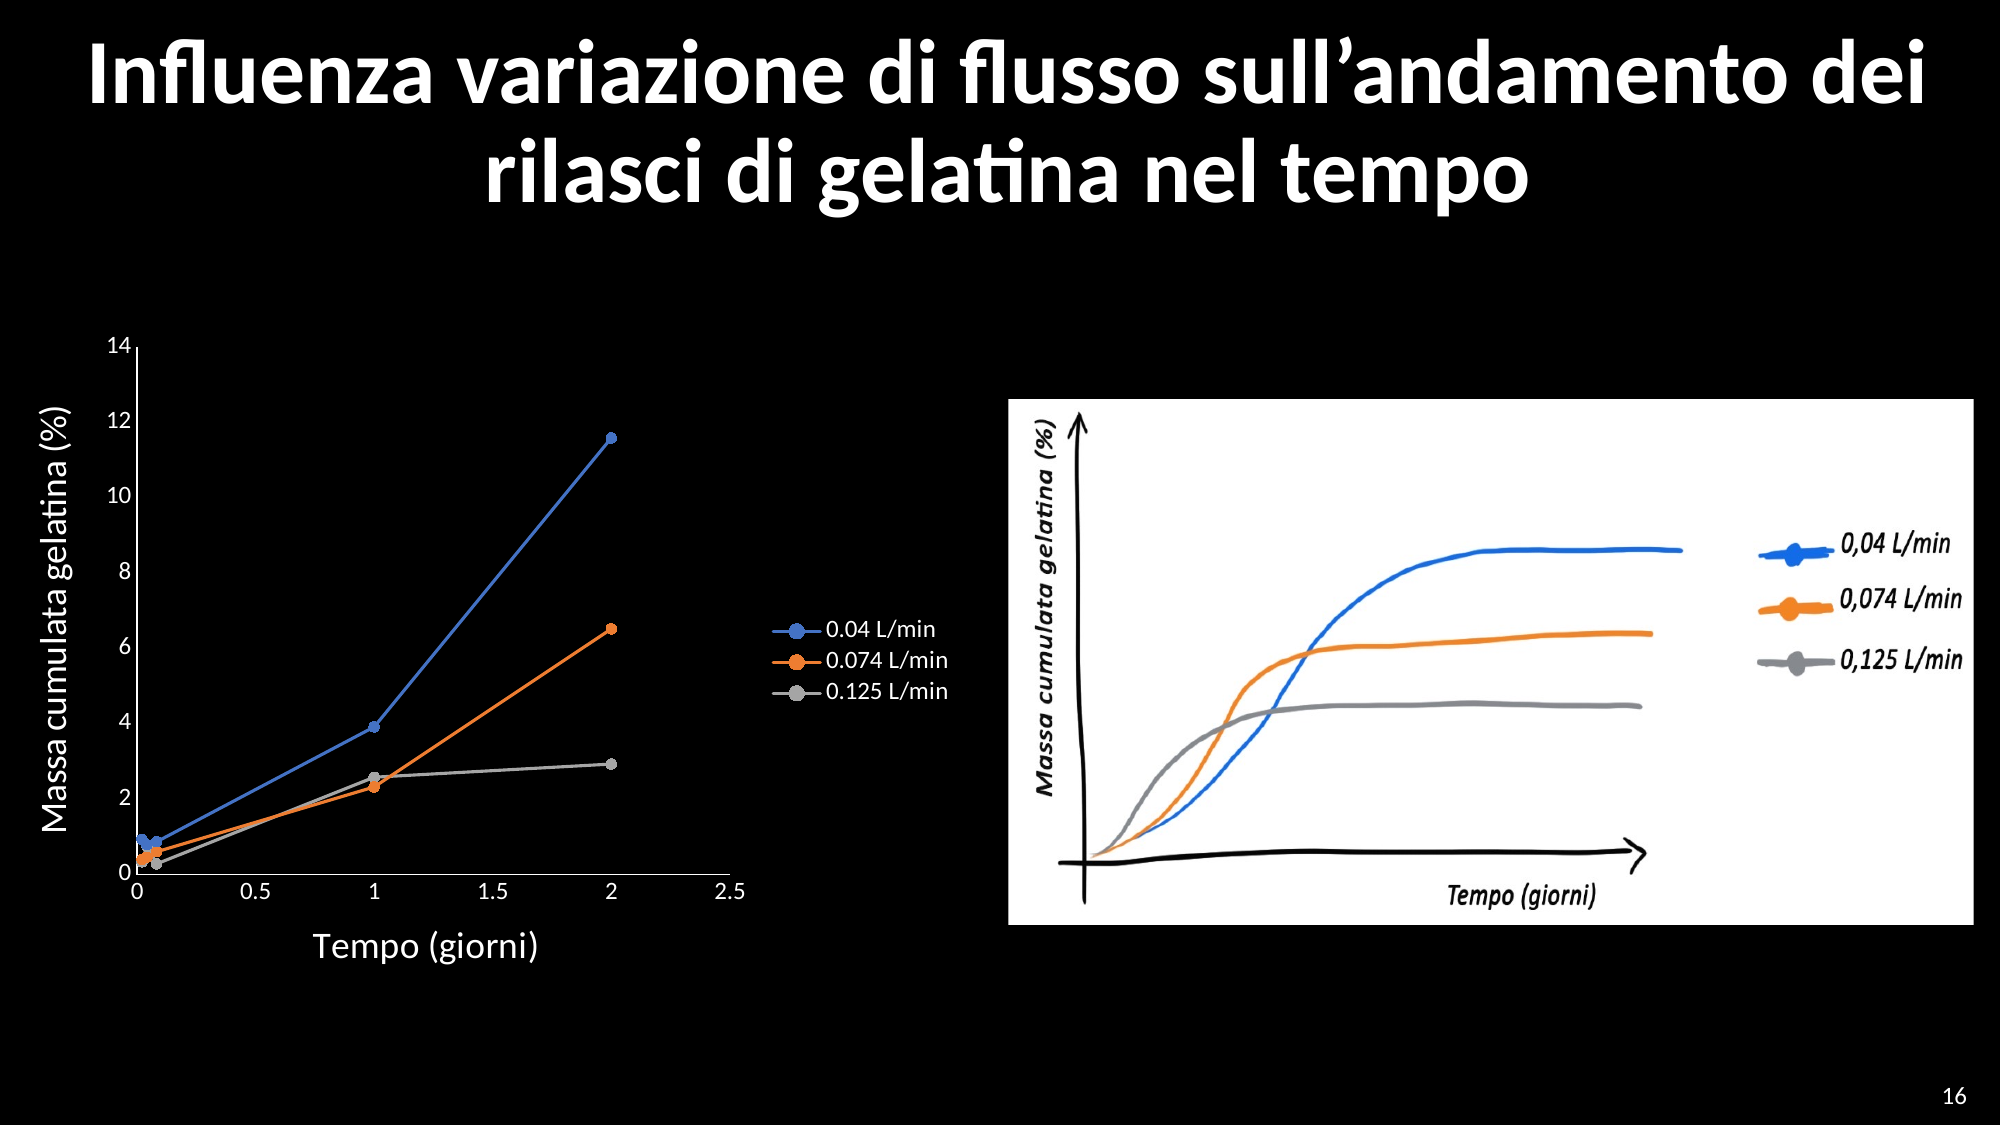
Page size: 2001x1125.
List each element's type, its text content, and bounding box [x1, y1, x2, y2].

slide_number 16 [1532, 1064, 1983, 1125]
chart [0, 320, 969, 1005]
text_box Influenza variazione di flusso sull’andamento dei rilasci di gelatina nel tempo [16, 14, 2000, 233]
picture [1008, 399, 1974, 925]
